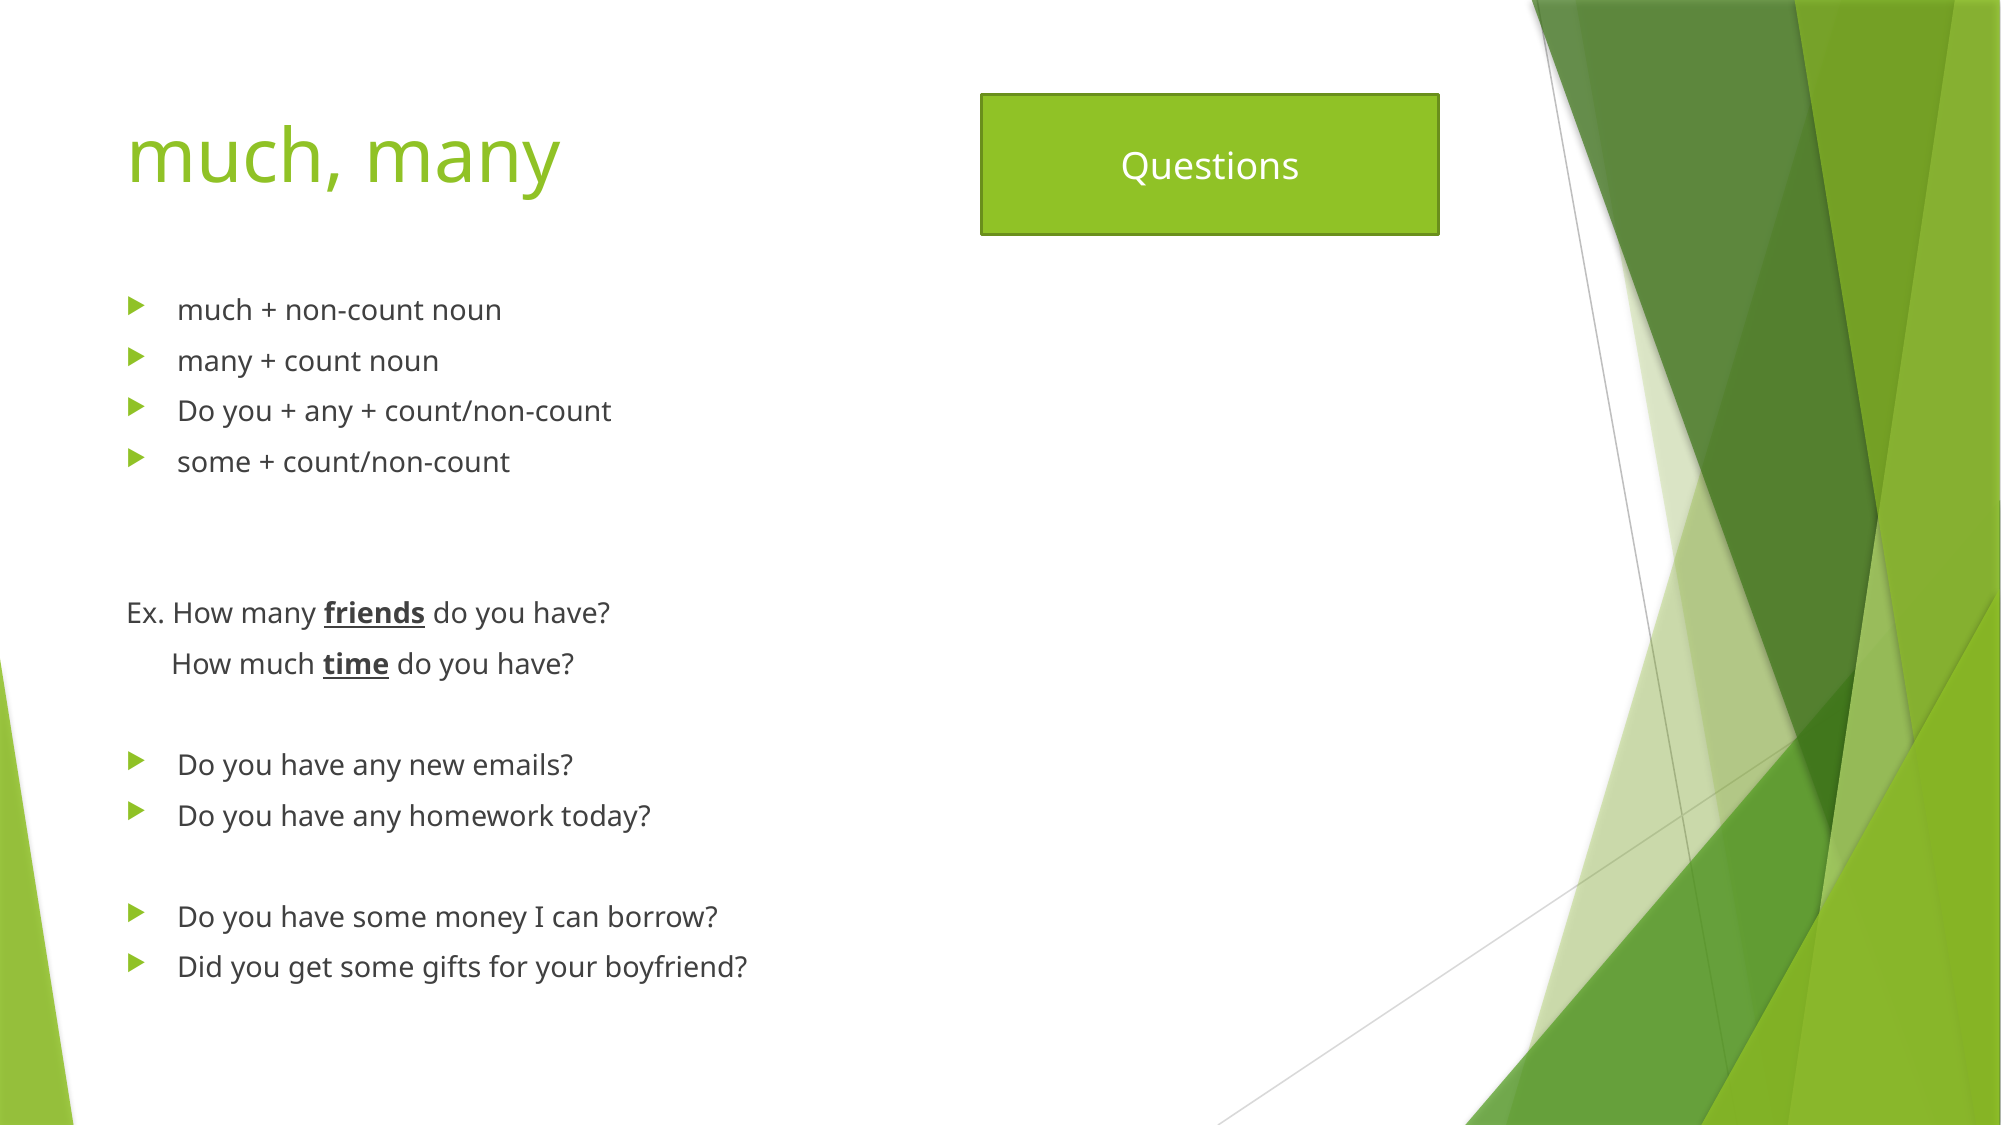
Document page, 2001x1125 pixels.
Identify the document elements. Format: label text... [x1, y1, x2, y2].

list much + non-count noun many + count noun Do you + any + count/non-count some + count/non-count Ex. How many friends do you have? How much time do you have? Do you have any new emails? Do you have any homework today? Do you have some money I can borrow? Did you get some gifts for your boyfriend? [111, 284, 1522, 998]
title much, many [111, 99, 1522, 284]
text_box Questions [980, 93, 1440, 236]
